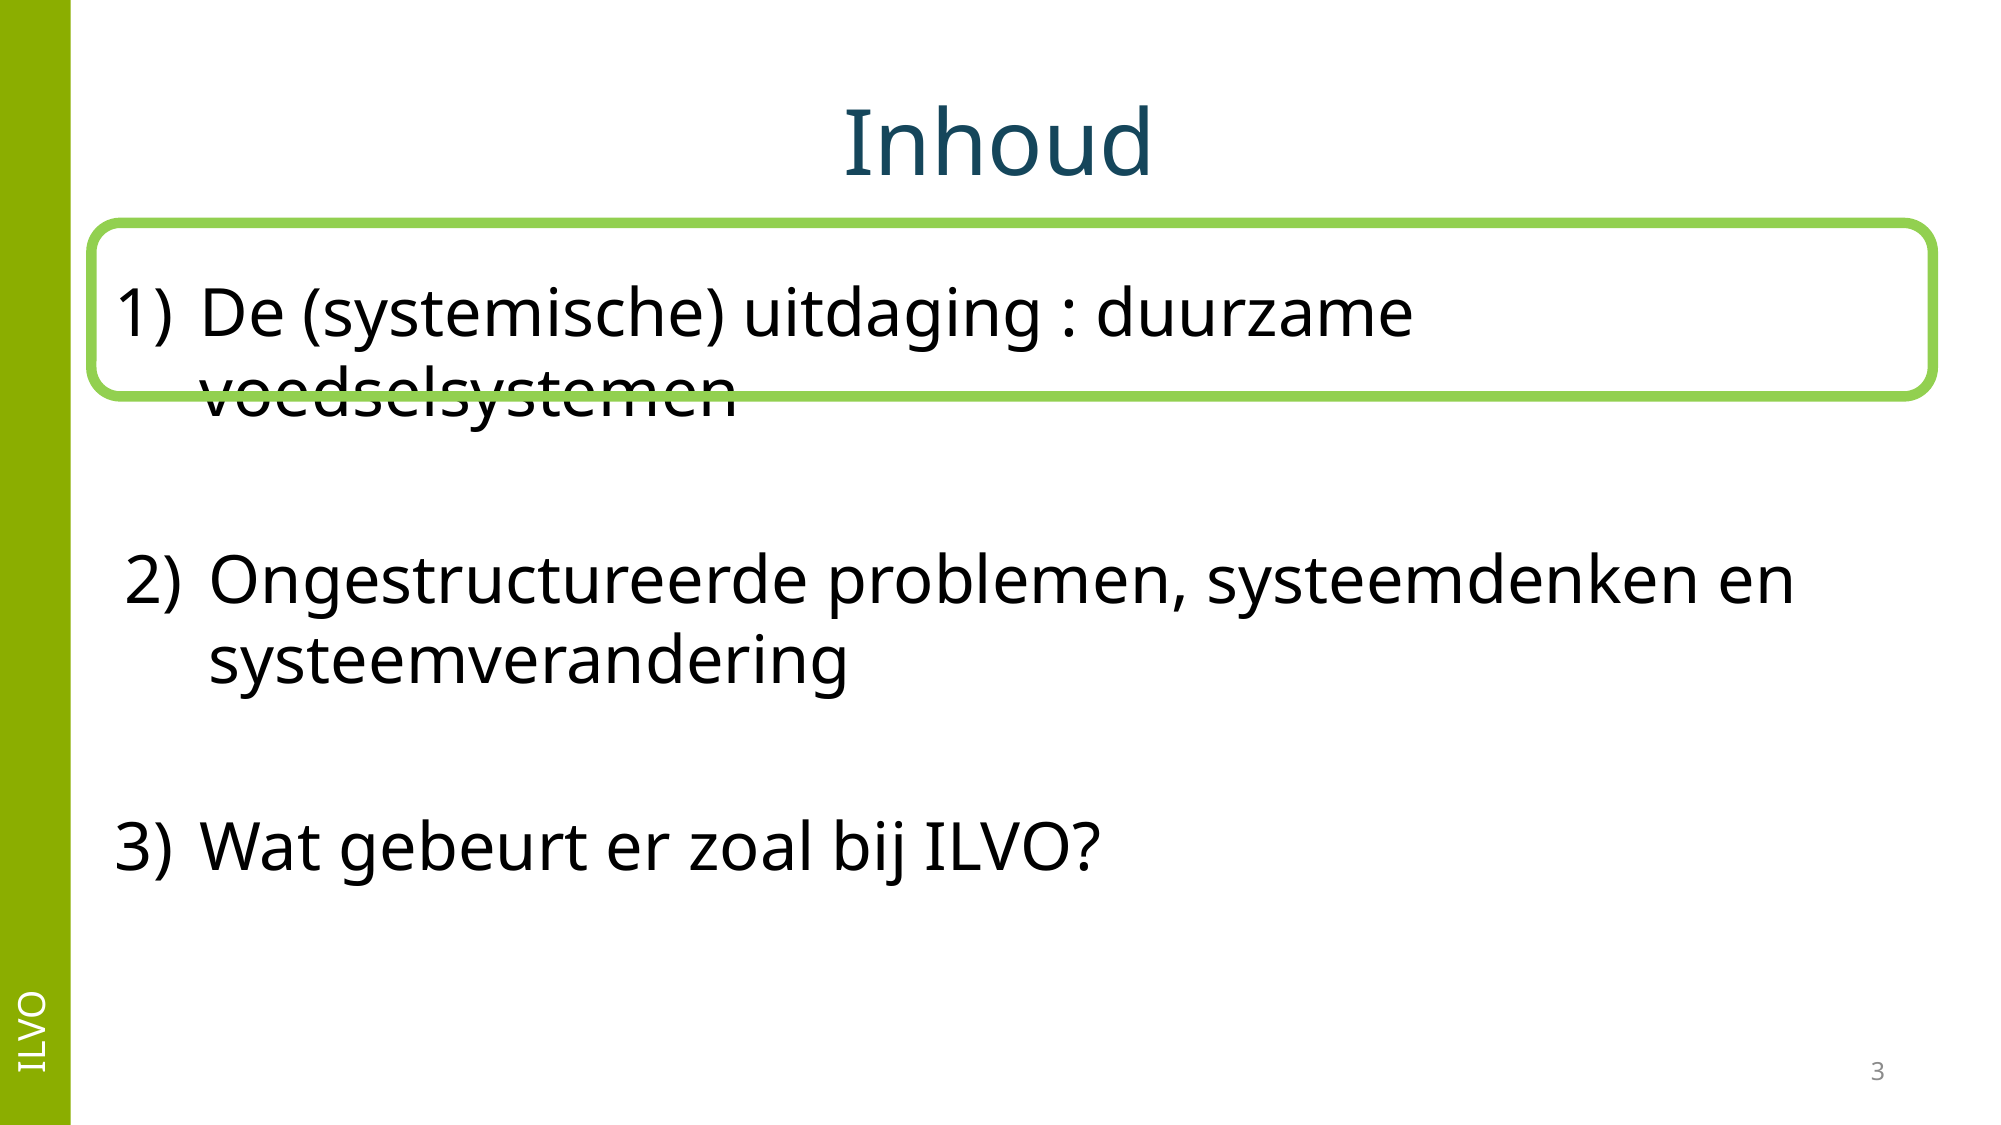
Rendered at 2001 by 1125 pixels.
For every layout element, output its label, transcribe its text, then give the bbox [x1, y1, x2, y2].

title Inhoud [99, 45, 1900, 228]
text_box [89, 220, 1935, 399]
list De (systemische) uitdaging : duurzame voedselsystemen Ongestructureerde problemen, systeemdenken en systeemverandering Wat gebeurt er zoal bij ILVO? [99, 391, 1900, 1005]
slide_number 3 [1433, 1042, 1900, 1103]
